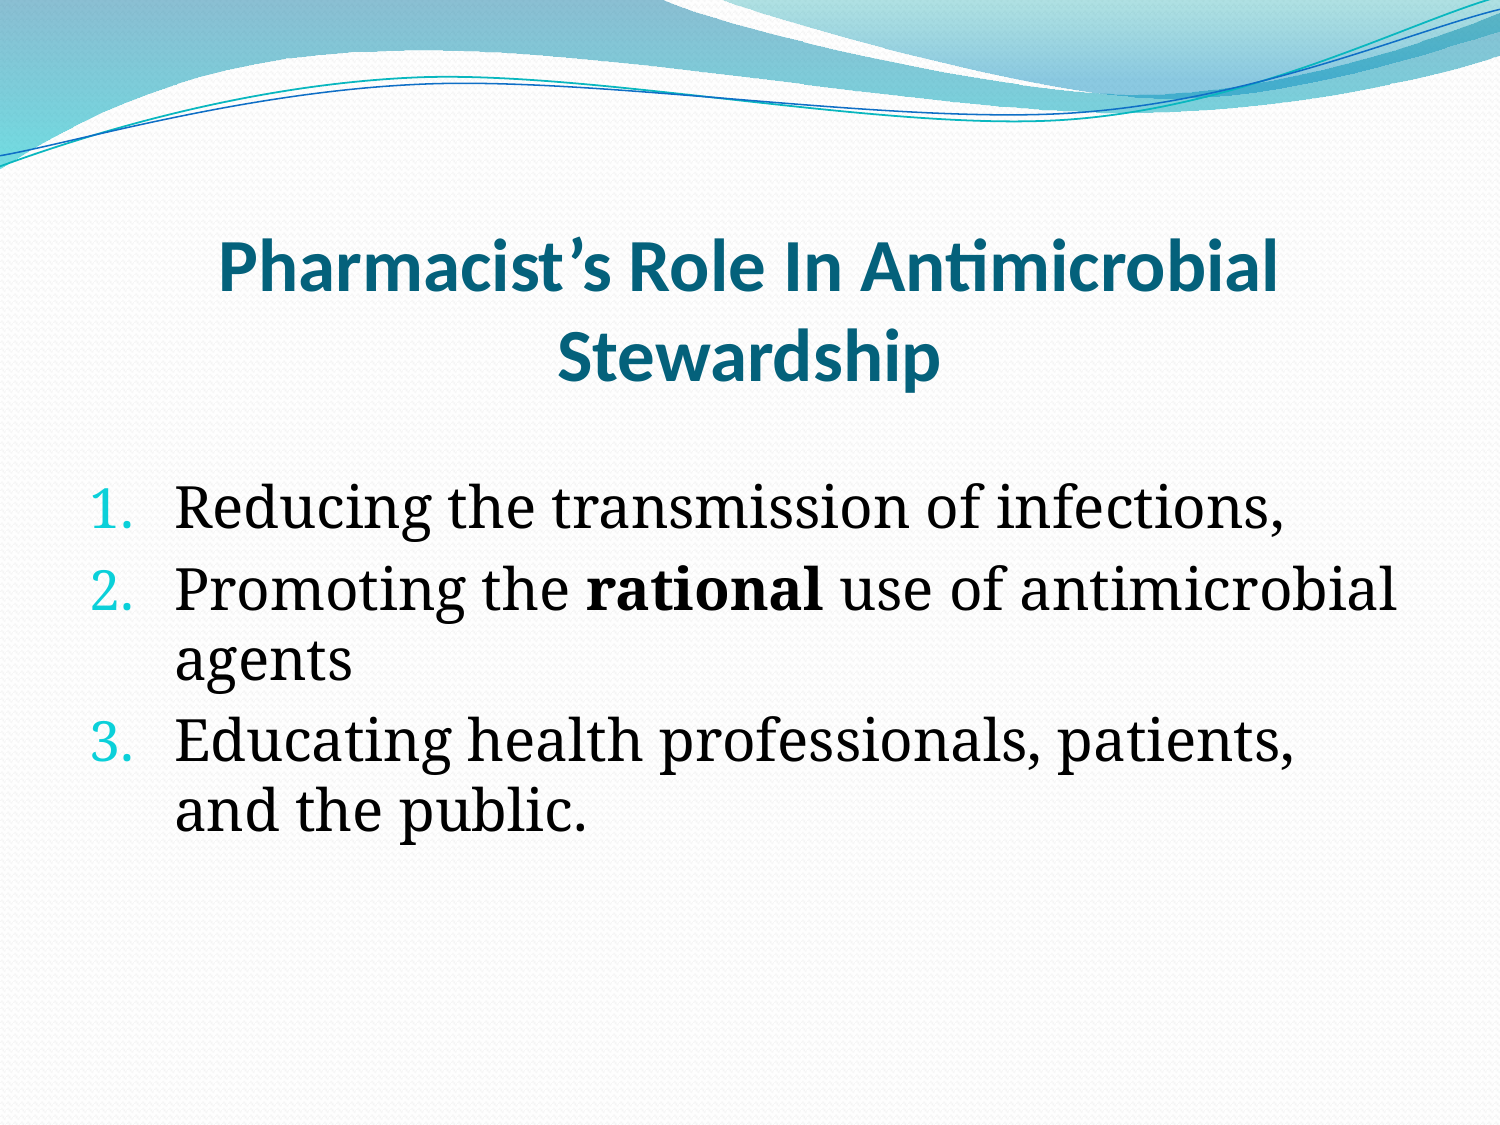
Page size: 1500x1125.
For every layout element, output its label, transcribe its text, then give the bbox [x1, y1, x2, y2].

title Pharmacist’s Role In Antimicrobial Stewardship [75, 209, 1425, 397]
list Reducing the transmission of infections, Promoting the rational use of antimicrobial agents Educating health professionals, patients, and the public. [75, 463, 1425, 1125]
